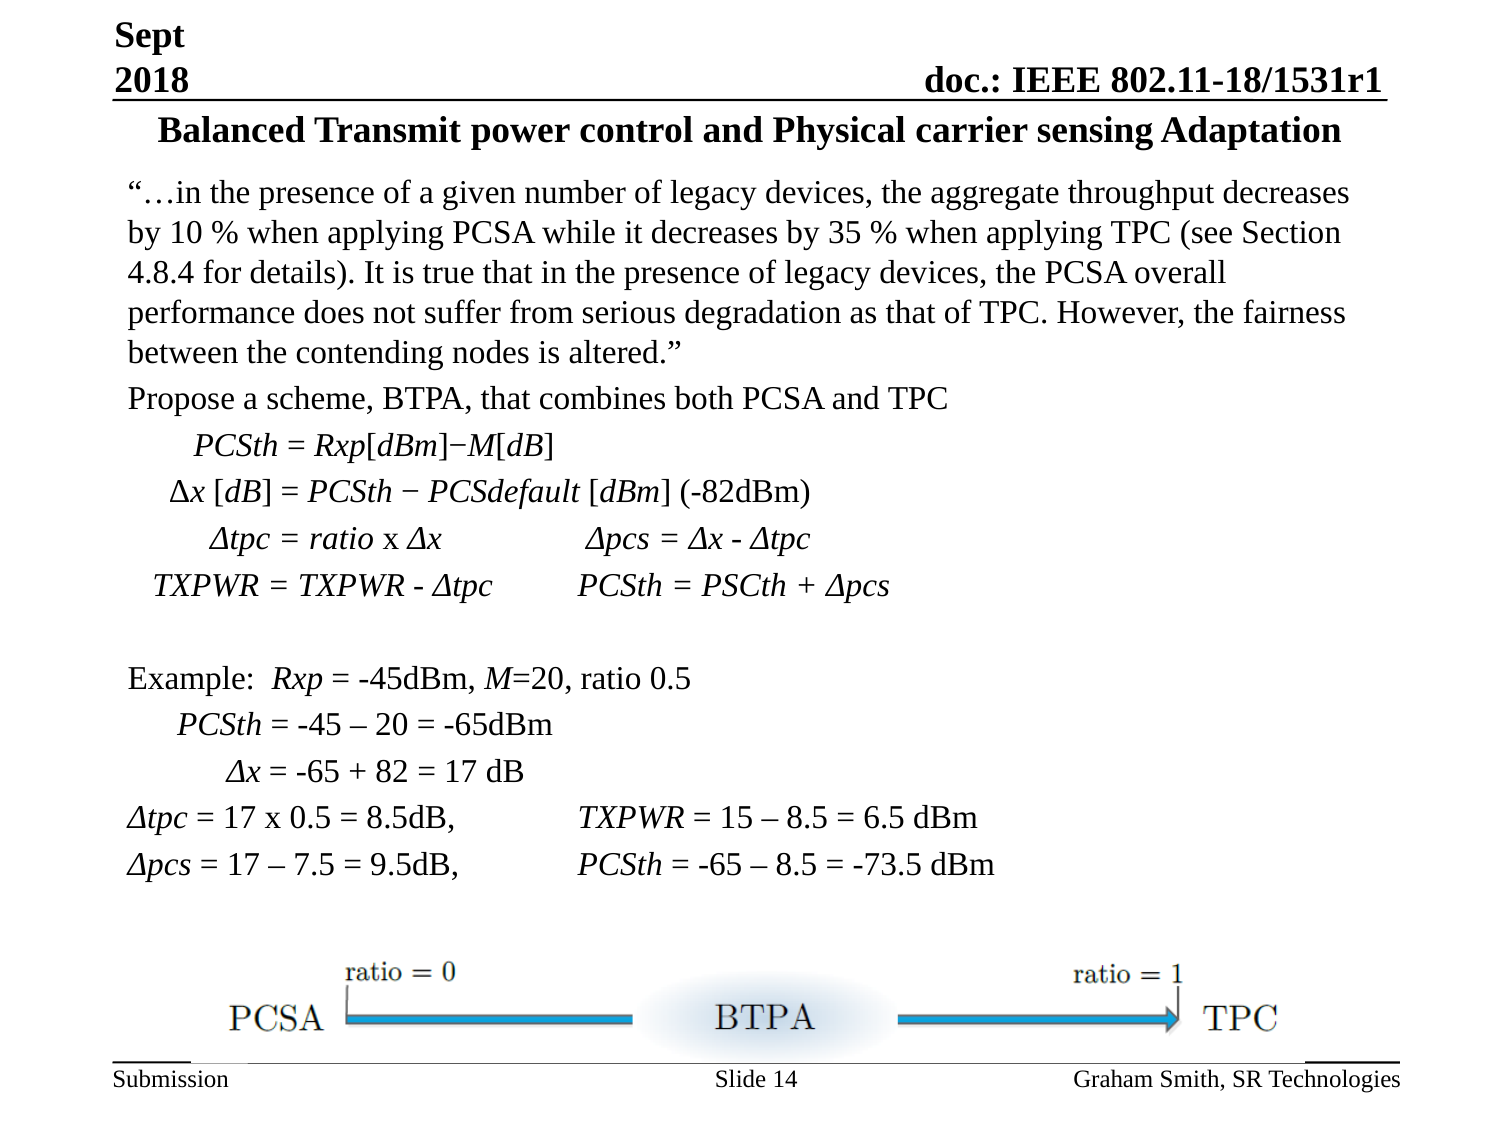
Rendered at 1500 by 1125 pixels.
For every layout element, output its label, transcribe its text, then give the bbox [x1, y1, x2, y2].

slide_number Slide 14 [712, 1071, 800, 1093]
footer Graham Smith, SR Technologies [1069, 1061, 1402, 1093]
title Balanced Transmit power control and Physical carrier sensing Adaptation [112, 112, 1388, 188]
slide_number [114, 54, 270, 101]
list “…in the presence of a given number of legacy devices, the aggregate throughput decreases by 10 % when applying PCSA while it decreases by 35 % when applying TPC (see Section 4.8.4 for details). It is true that in the presence of legacy devices, the PCSA overall performance does not suffer from serious degradation as that of TPC. However, the fairness between the contending nodes is altered.” Propose a scheme, BTPA, that combines both PCSA and TPC PCSth = Rxp[dBm]−M[dB] Δx [dB] = PCSth − PCSdefault [dBm] (-82dBm) Δtpc = ratio x Δx Δpcs = Δx - Δtpc TXPWR = TXPWR - Δtpc PCSth = PSCth + Δpcs Example: Rxp = -45dBm, M=20, ratio 0.5 PCSth = -45 – 20 = -65dBm Δx = -65 + 82 = 17 dB Δtpc = 17 x 0.5 = 8.5dB, TXPWR = 15 – 8.5 = 6.5 dBm Δpcs = 17 – 7.5 = 9.5dB, PCSth = -65 – 8.5 = -73.5 dBm [112, 188, 1388, 913]
picture [191, 943, 1305, 1063]
